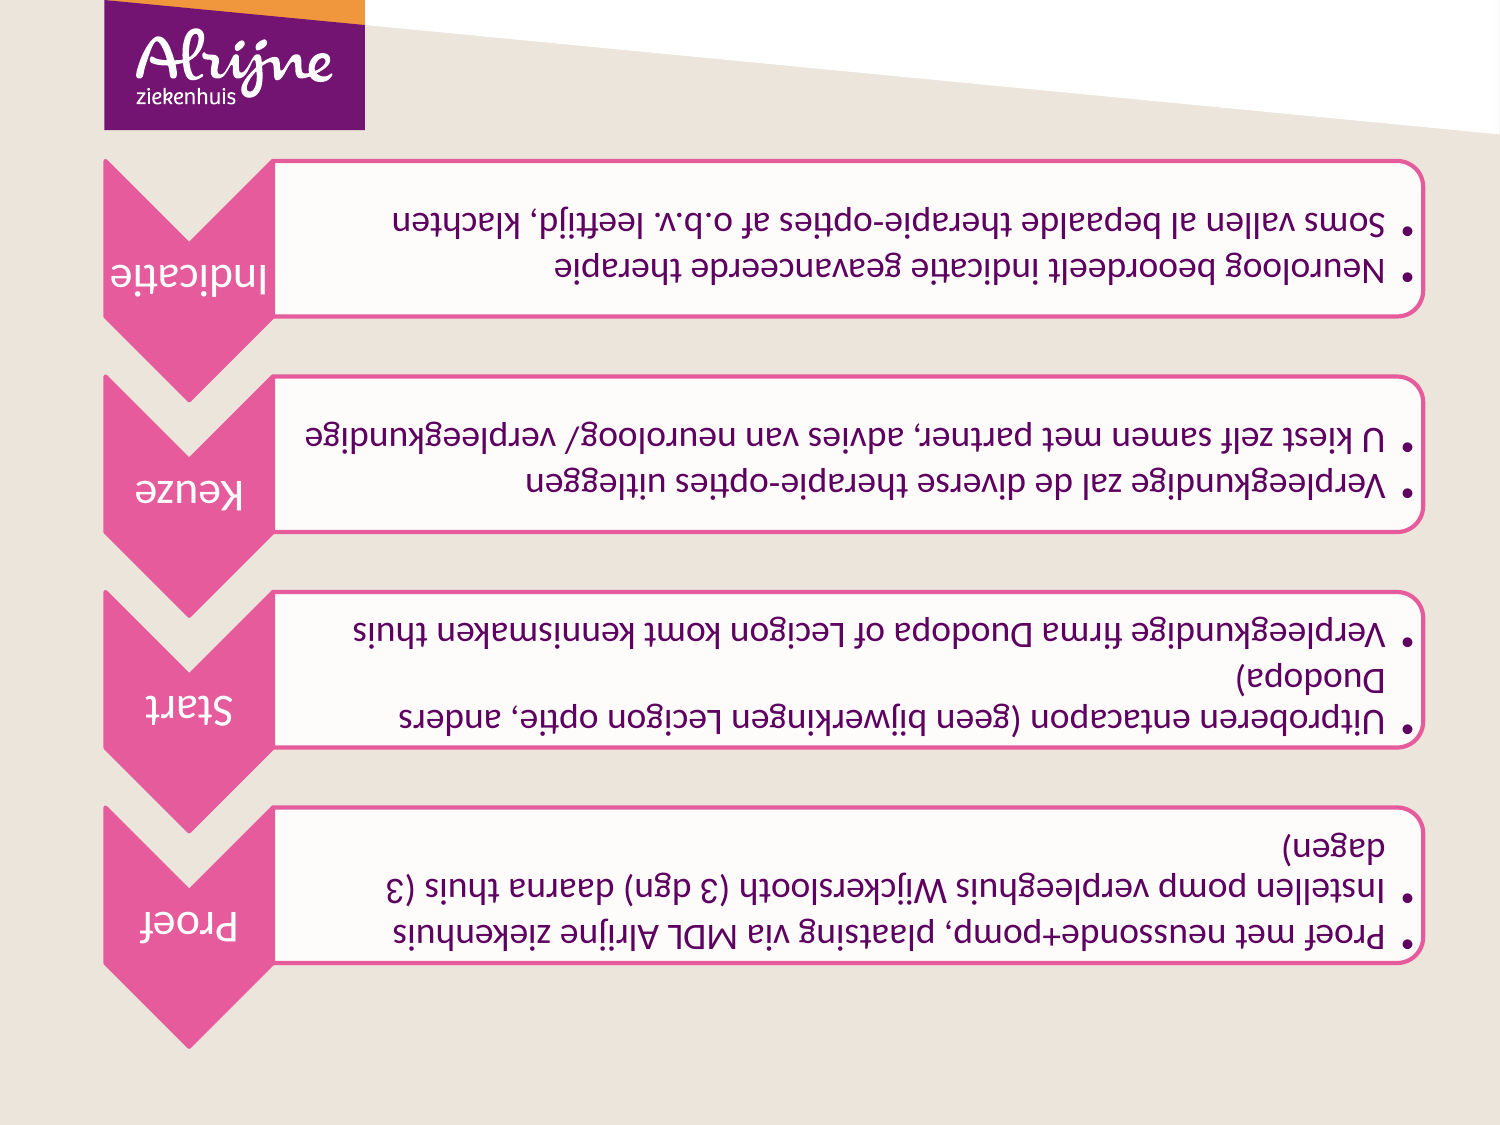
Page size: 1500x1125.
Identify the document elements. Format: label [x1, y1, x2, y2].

list [105, 160, 1424, 1048]
